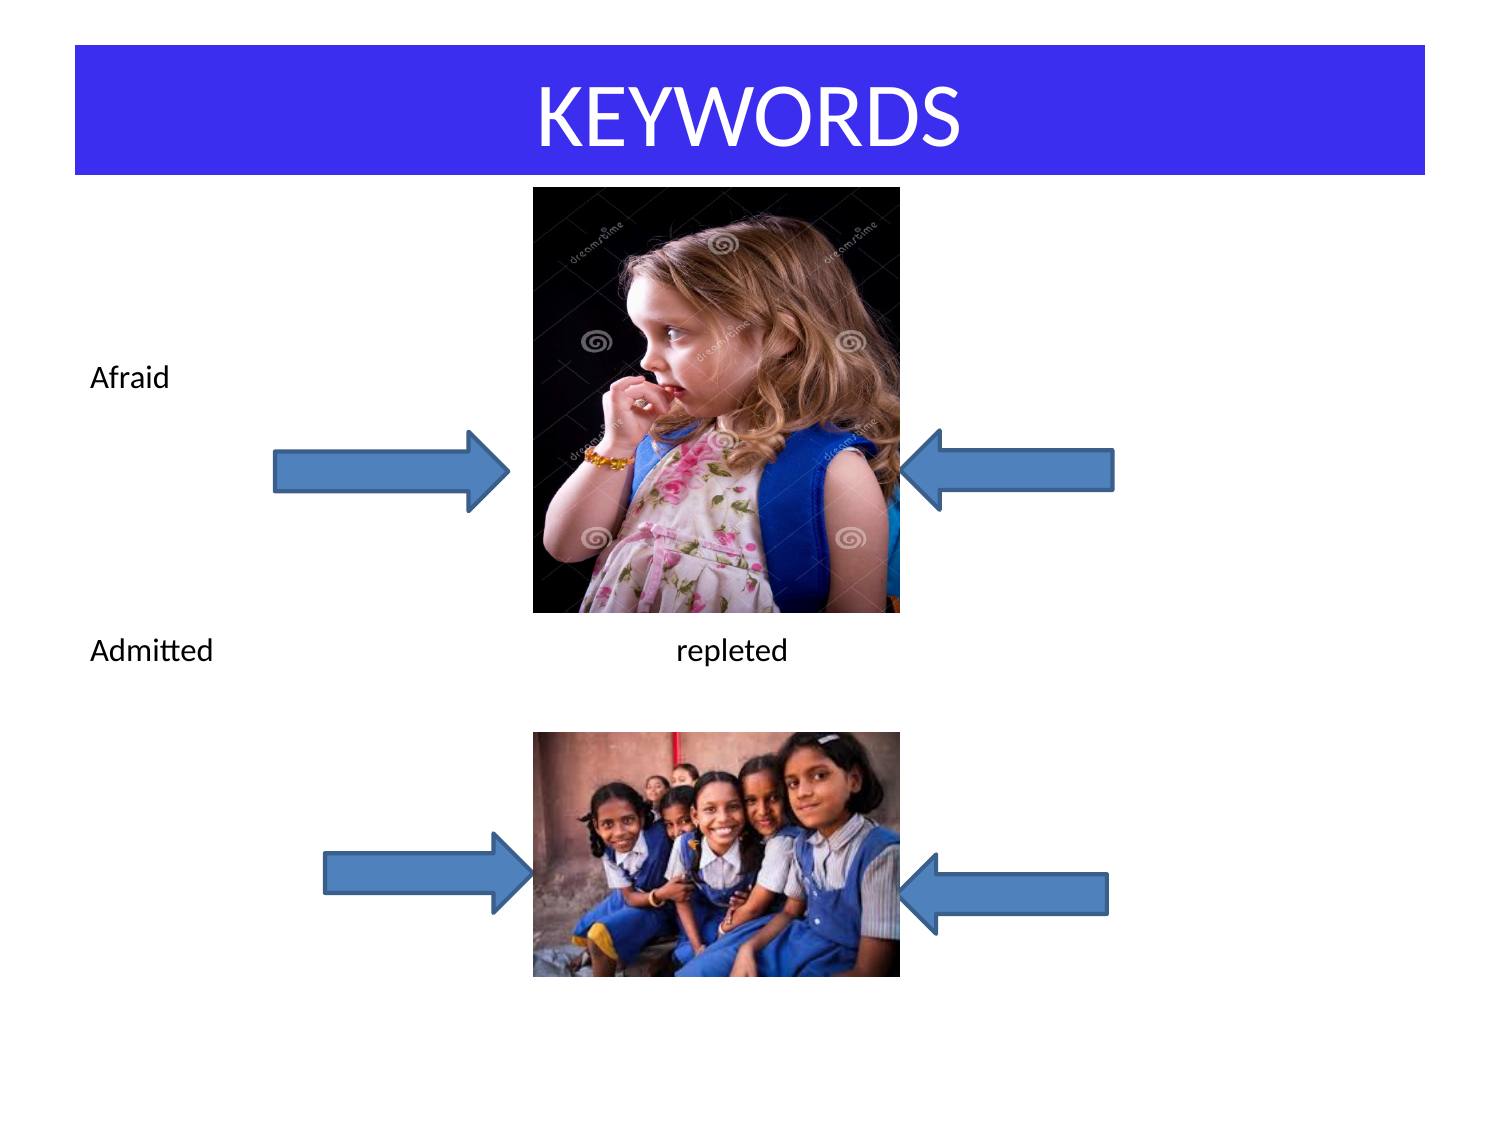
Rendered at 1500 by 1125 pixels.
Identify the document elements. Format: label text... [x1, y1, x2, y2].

text_box [322, 831, 527, 915]
text_box [905, 852, 1109, 936]
list Afraid scared Admitted repleted [75, 187, 1425, 1005]
title KEYWORDS [75, 45, 1425, 175]
picture [532, 187, 901, 613]
text_box [905, 428, 1115, 512]
text_box [272, 429, 511, 514]
picture [532, 732, 901, 977]
